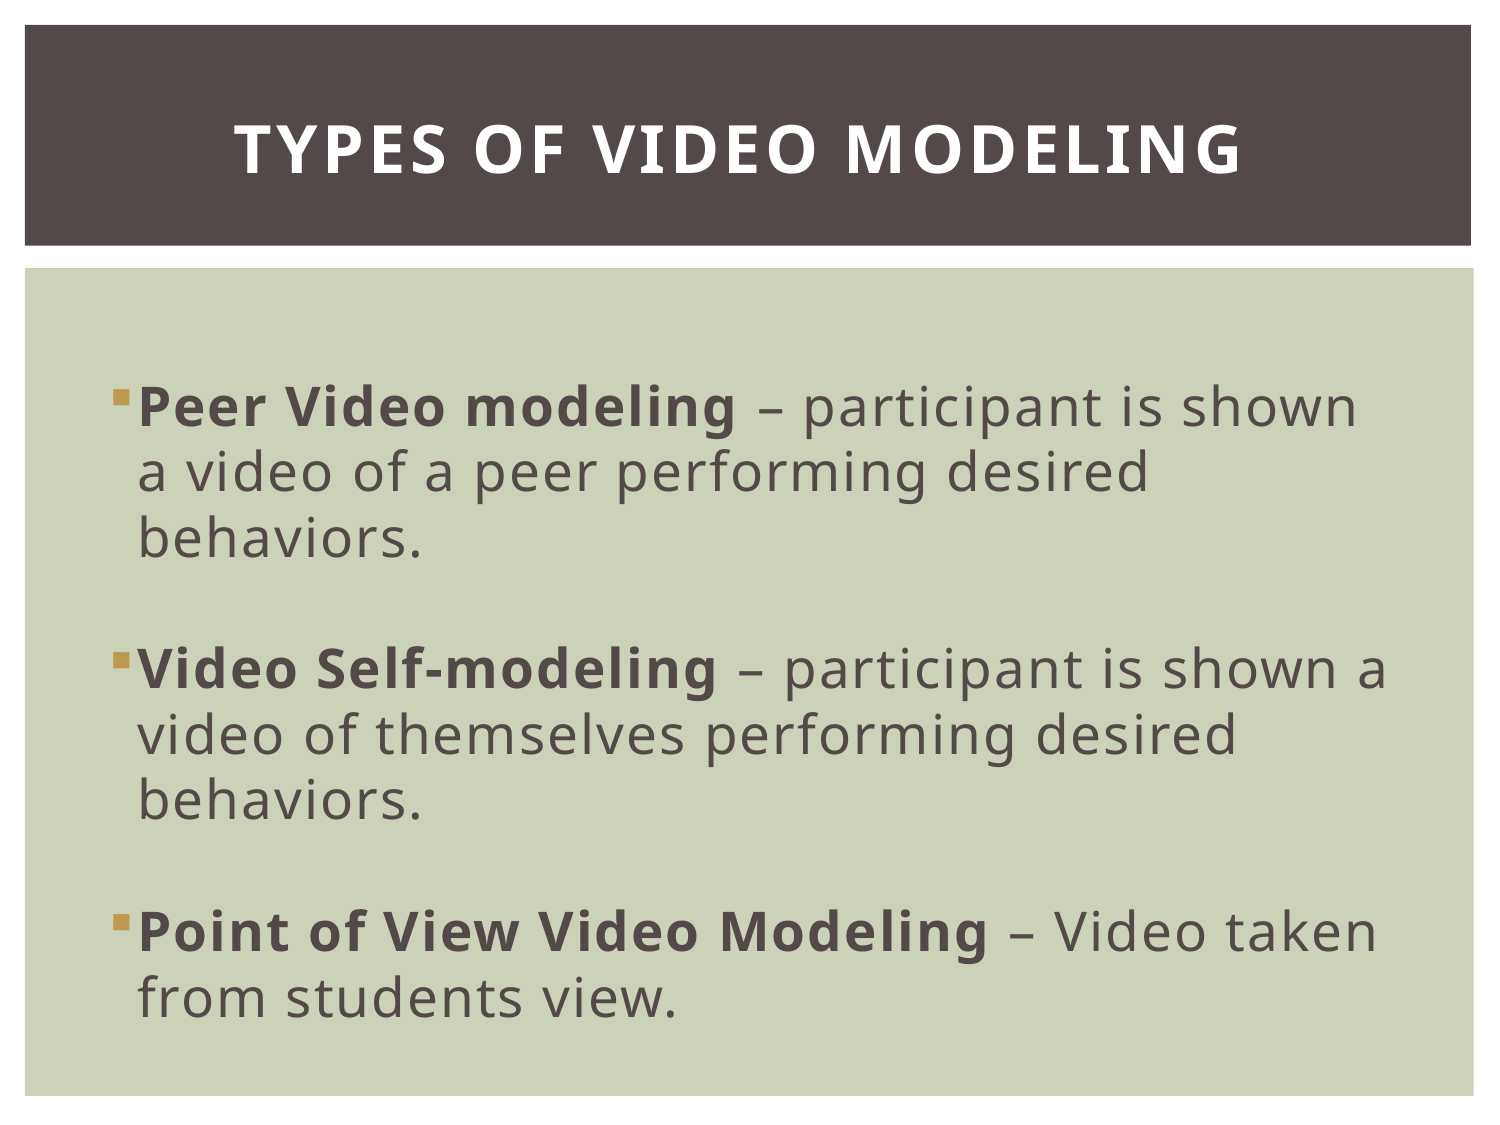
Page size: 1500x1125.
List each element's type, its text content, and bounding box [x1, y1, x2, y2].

list Peer Video modeling – participant is shown a video of a peer performing desired behaviors. Video Self-modeling – participant is shown a video of themselves performing desired behaviors. Point of View Video Modeling – Video taken from students view. [37, 287, 1425, 1038]
title Types of Video Modeling [162, 75, 1315, 219]
